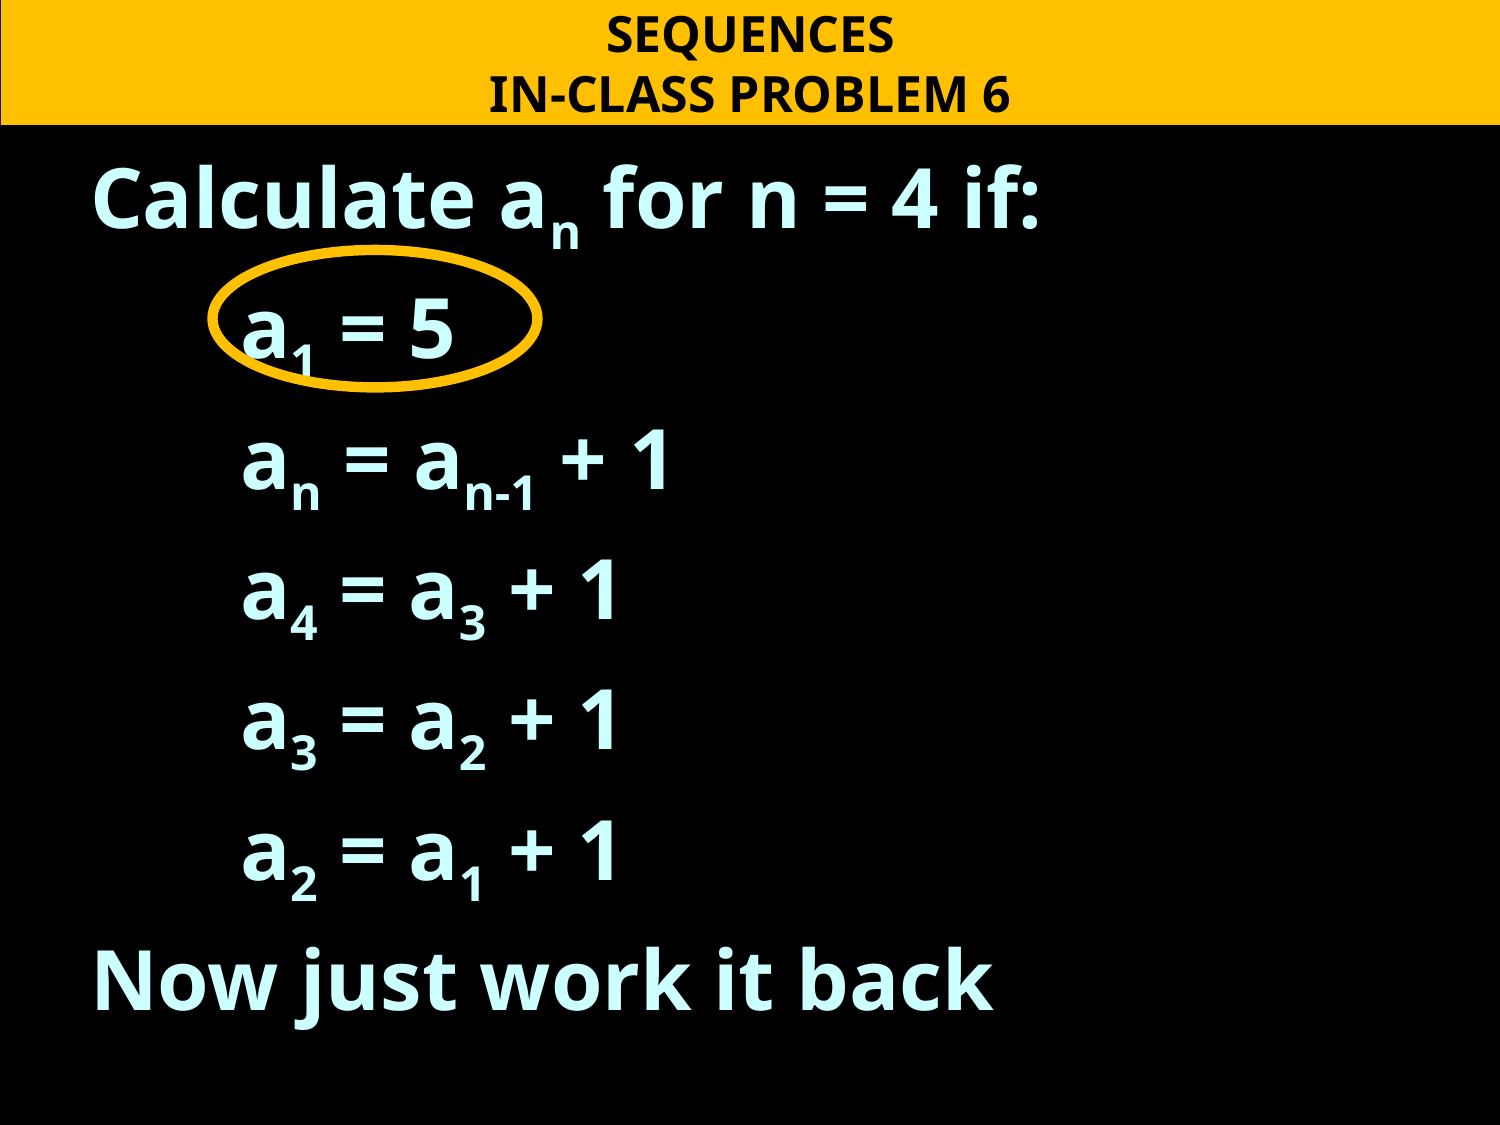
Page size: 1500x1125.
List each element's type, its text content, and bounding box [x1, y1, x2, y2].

list Calculate an for n = 4 if: a1 = 5 an = an-1 + 1 a4 = a3 + 1 a3 = a2 + 1 a2 = a1 + 1 Now just work it back [75, 137, 1425, 1063]
text_box SEQUENCES IN-CLASS PROBLEM 6 [0, 0, 1500, 125]
text_box [210, 247, 540, 390]
